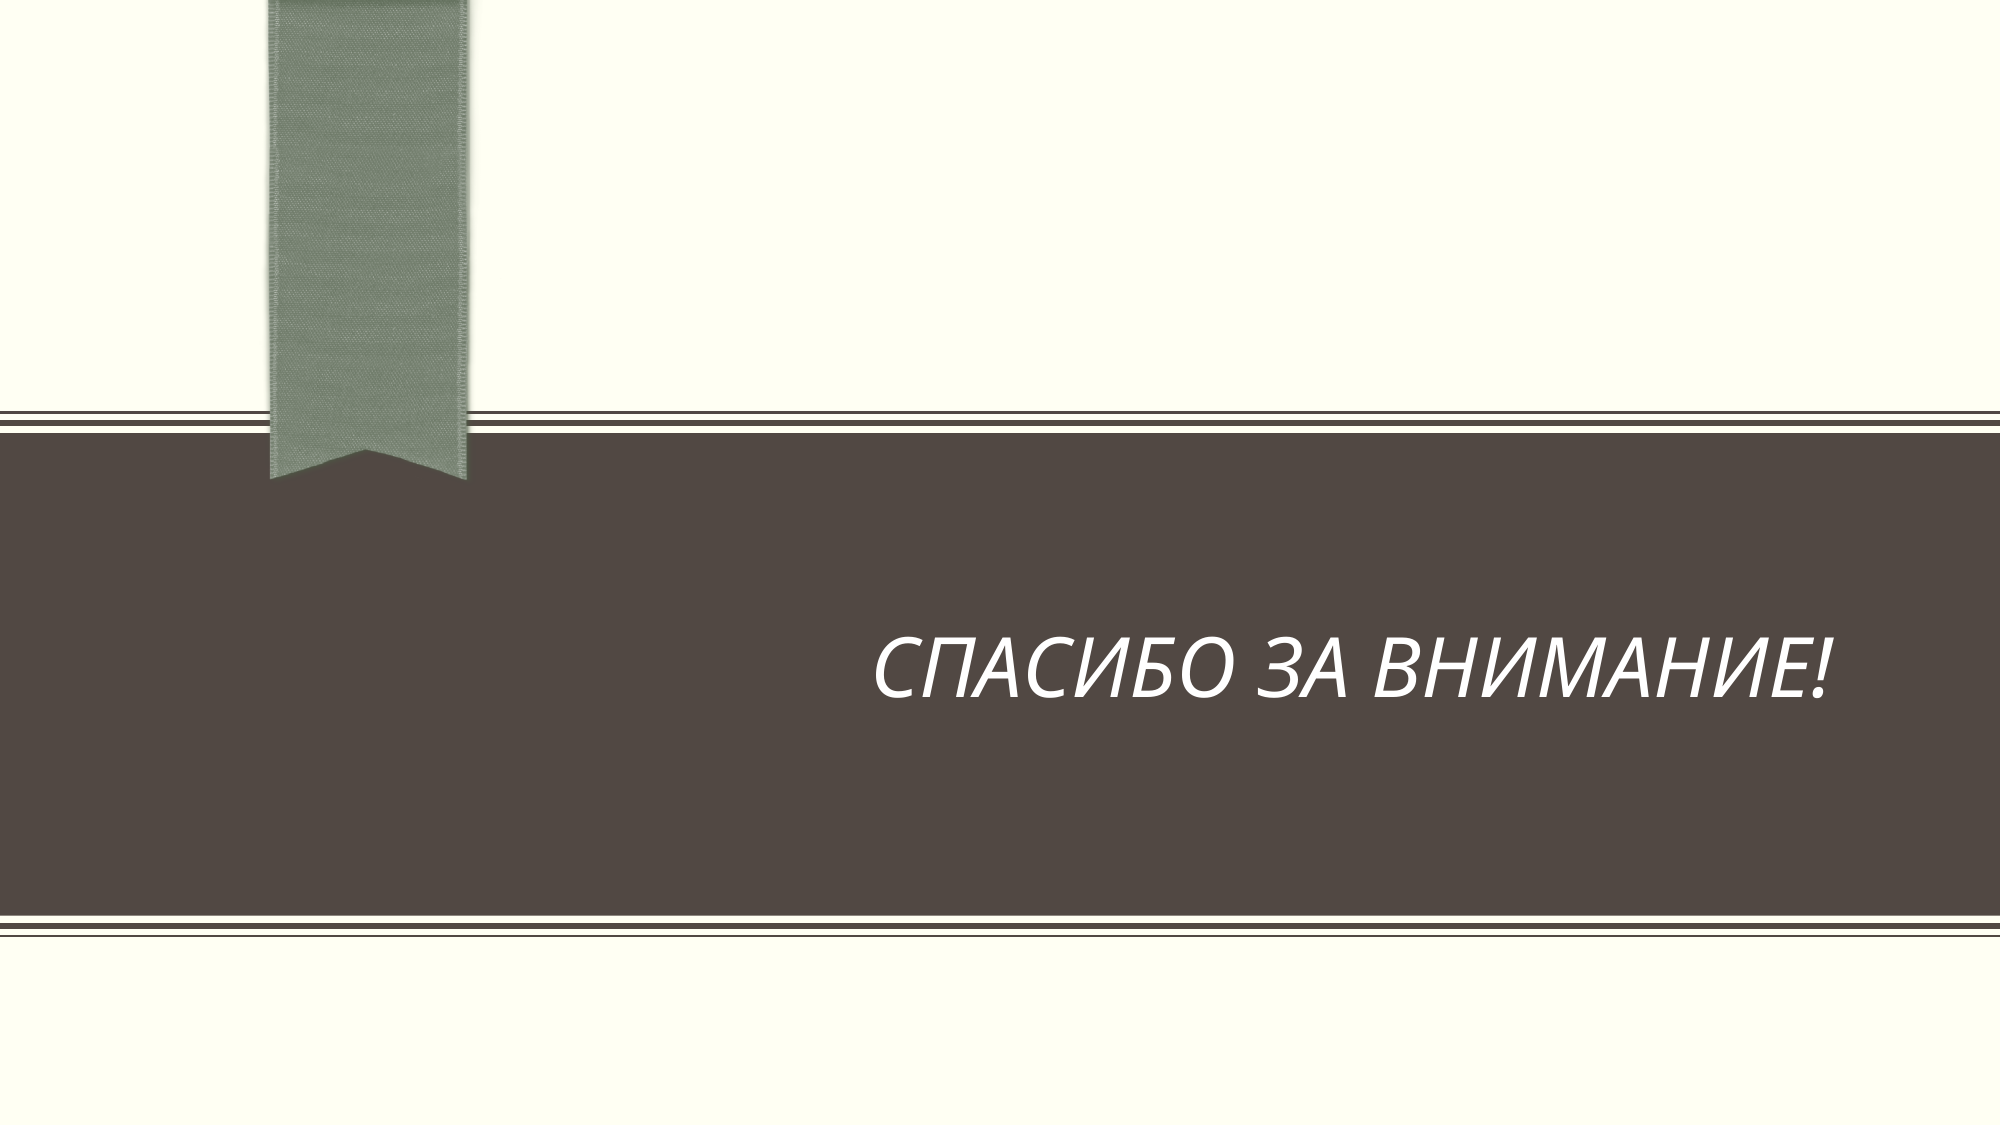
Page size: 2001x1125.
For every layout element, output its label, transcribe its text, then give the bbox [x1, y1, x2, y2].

title Спасибо за внимание! [181, 487, 1834, 764]
